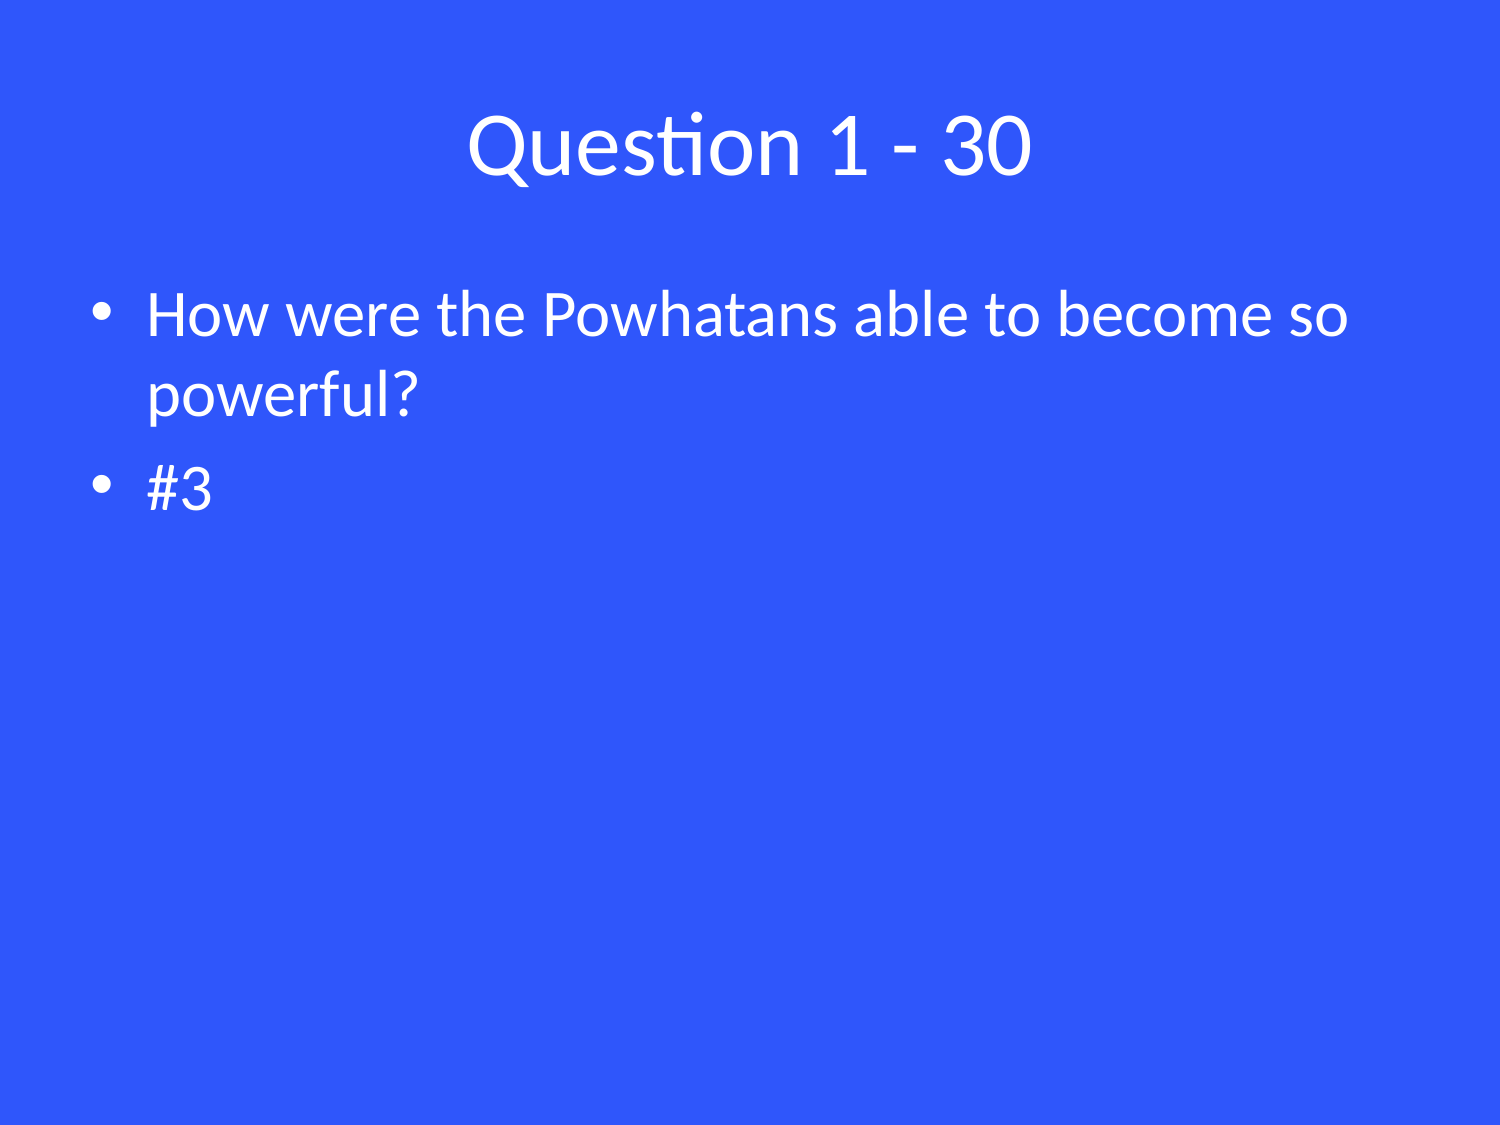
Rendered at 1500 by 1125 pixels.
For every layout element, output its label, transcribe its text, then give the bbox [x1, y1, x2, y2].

list How were the Powhatans able to become so powerful? #3 [75, 262, 1425, 1005]
title Question 1 - 30 [75, 45, 1425, 233]
